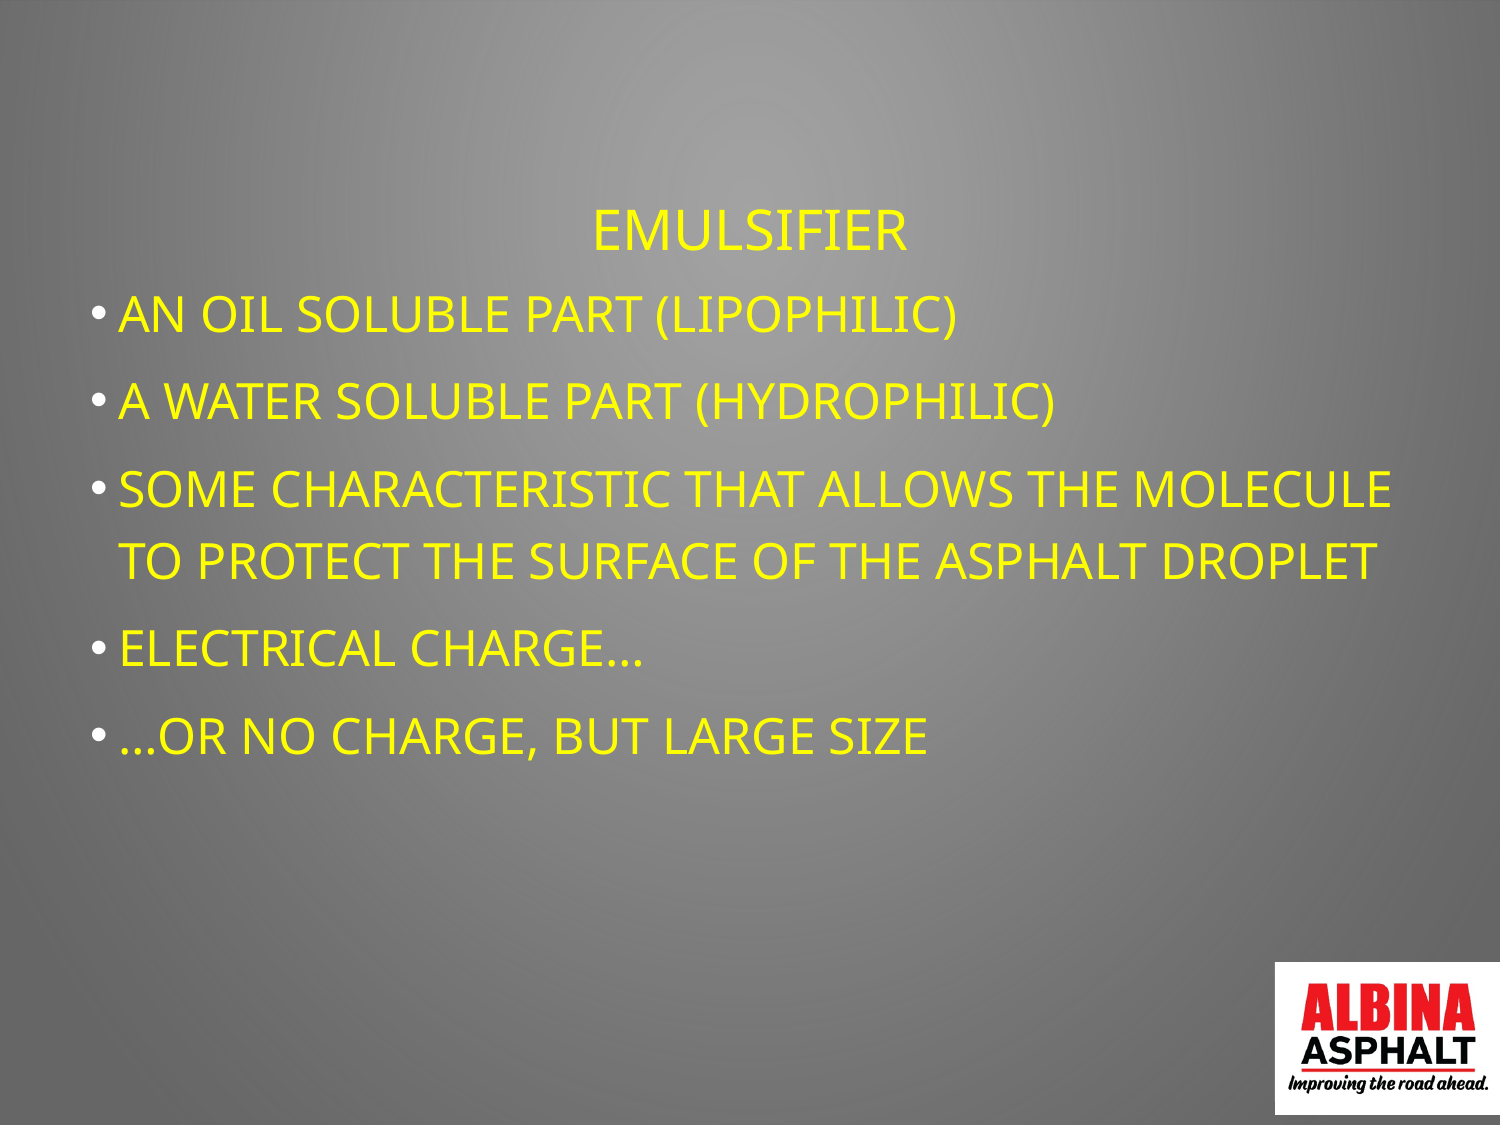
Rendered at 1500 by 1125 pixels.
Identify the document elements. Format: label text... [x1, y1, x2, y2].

list An oil soluble part (Lipophilic) A water soluble part (Hydrophilic) Some characteristic that allows the molecule to protect the surface of the asphalt droplet Electrical charge… …or no charge, but large size [75, 262, 1425, 963]
picture [1274, 961, 1500, 1115]
title Emulsifier [112, 101, 1388, 262]
